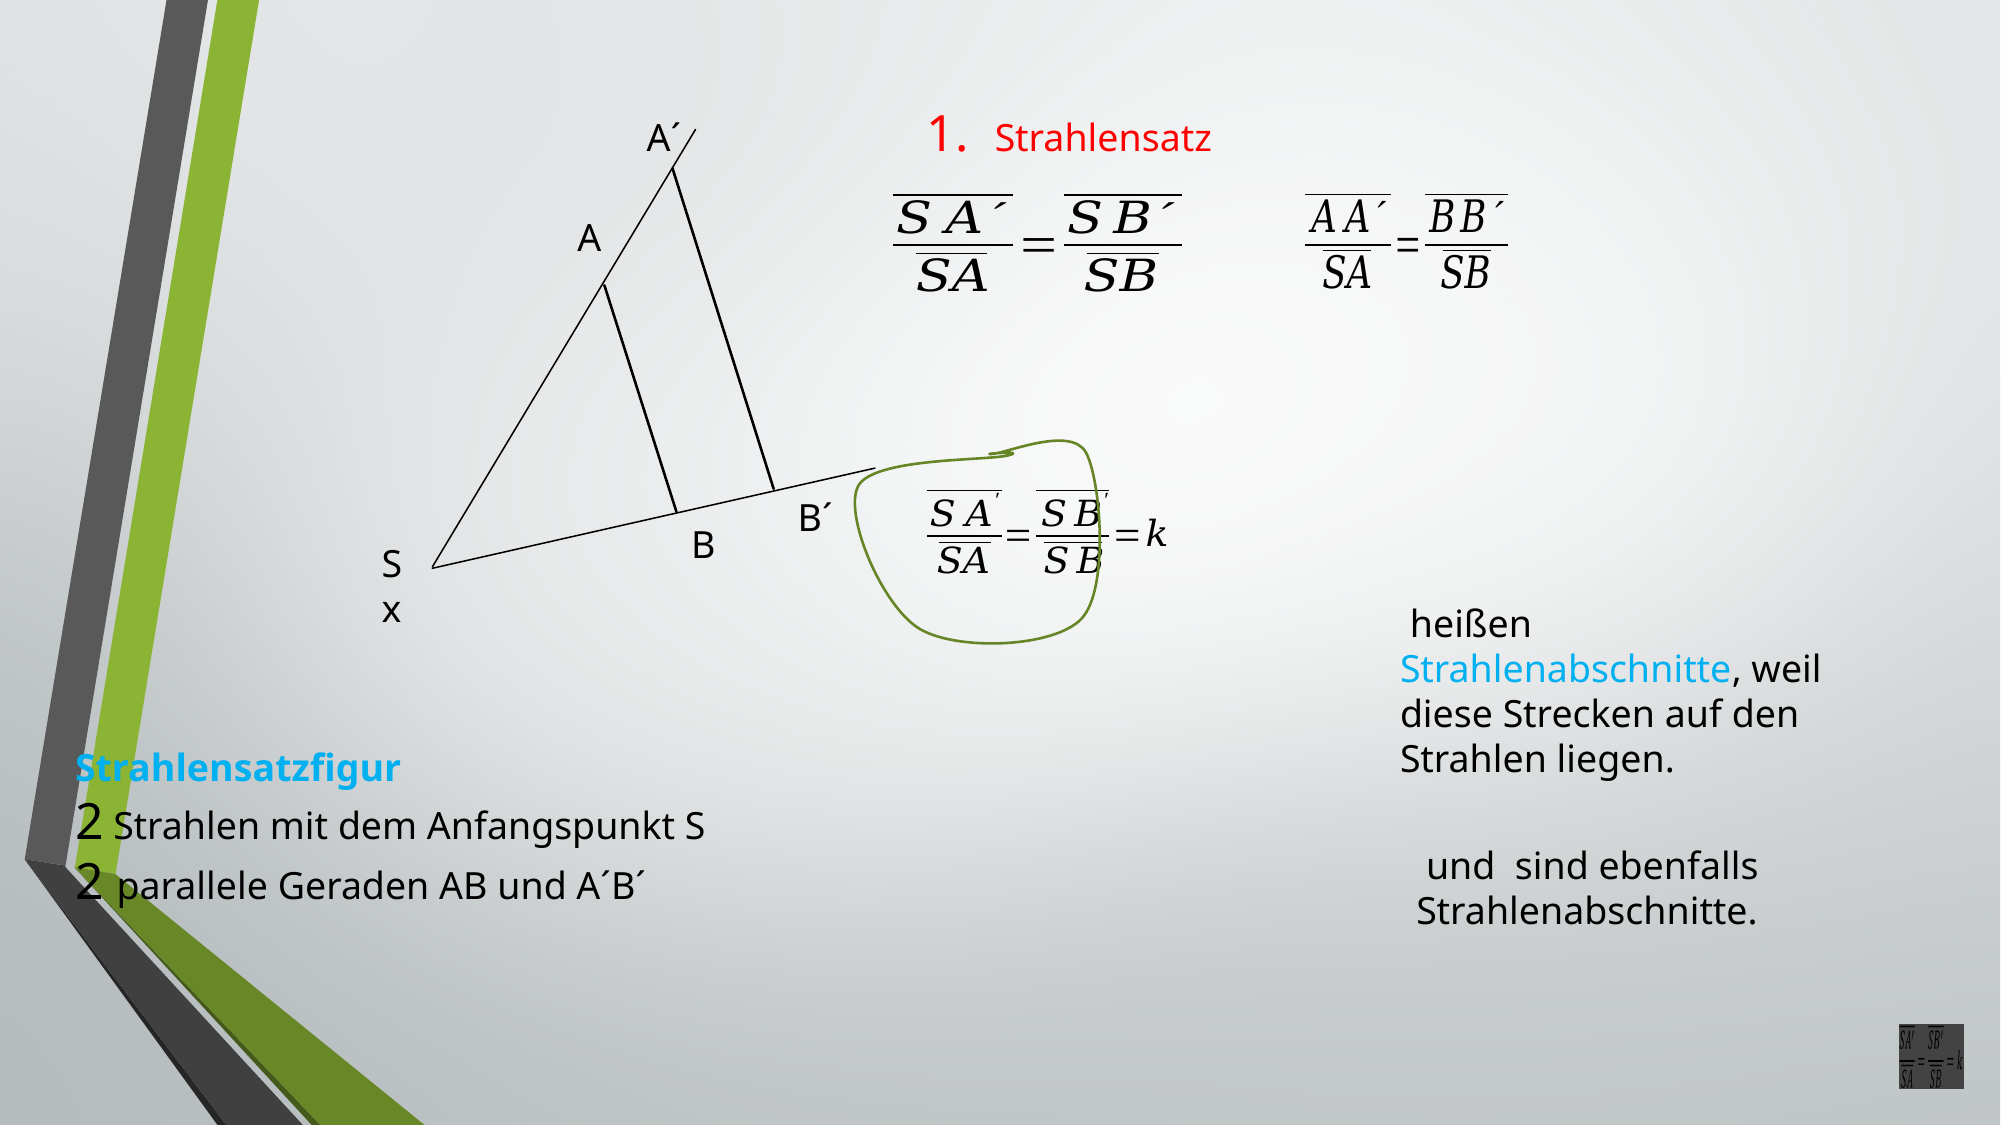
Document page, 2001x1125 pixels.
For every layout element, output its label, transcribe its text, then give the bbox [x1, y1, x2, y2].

text_box 1. Strahlensatz [882, 94, 1786, 169]
text_box S x [366, 532, 462, 637]
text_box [672, 168, 774, 490]
text_box A´ [631, 106, 703, 167]
text_box B [676, 569, 737, 574]
text_box Strahlensatzfigur 2 Strahlen mit dem Anfangspunkt S 2 parallele Geraden AB und A´B´ [60, 736, 737, 917]
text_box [432, 129, 696, 467]
text_box [871, 439, 1102, 645]
picture [1897, 1022, 1965, 1090]
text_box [432, 467, 876, 569]
